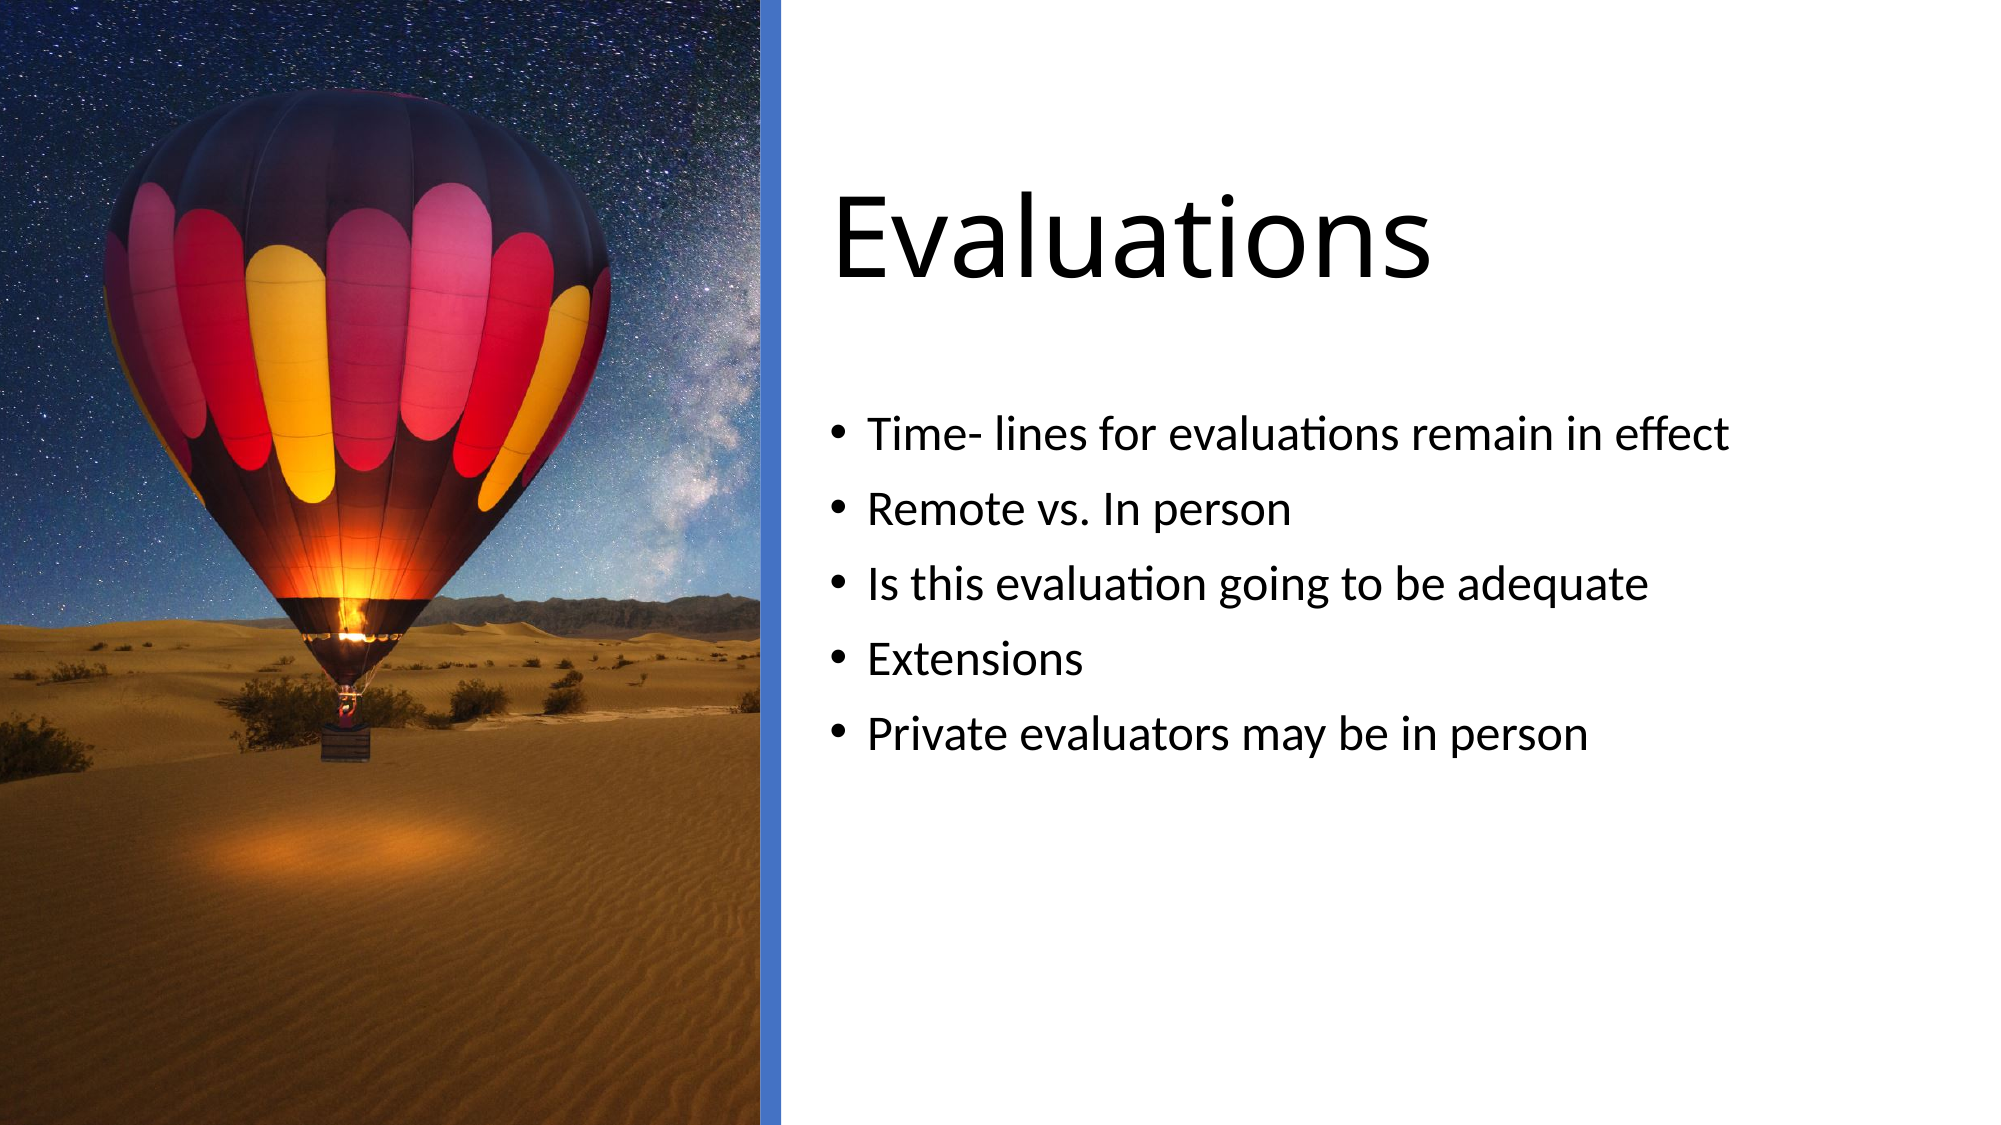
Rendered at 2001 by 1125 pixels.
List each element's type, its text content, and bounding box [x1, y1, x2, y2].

text_box [761, 0, 782, 1125]
picture [0, 0, 761, 1125]
title Evaluations [814, 103, 1895, 379]
list Time- lines for evaluations remain in effect Remote vs. In person Is this evaluation going to be adequate Extensions Private evaluators may be in person [814, 399, 1895, 1021]
